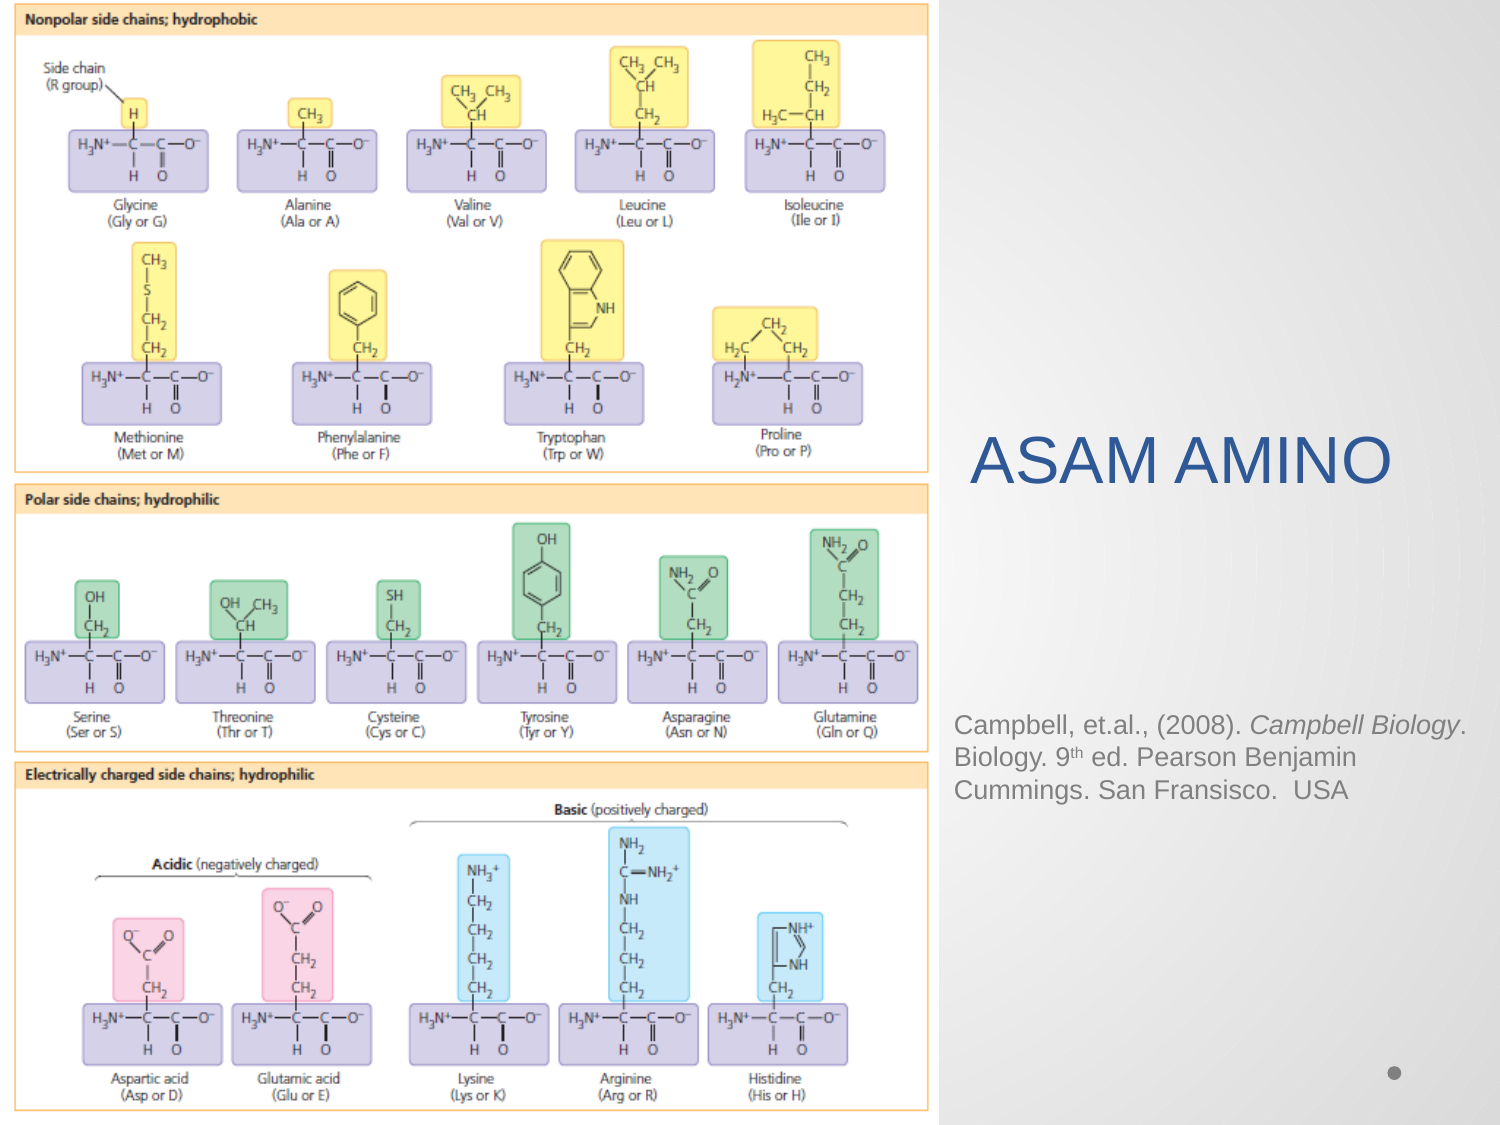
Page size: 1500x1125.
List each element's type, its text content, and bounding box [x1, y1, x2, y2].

title ASAM AMINO [943, 337, 1425, 505]
text_box Campbell, et.al., (2008). Campbell Biology. Biology. 9th ed. Pearson Benjamin Cummings. San Fransisco. USA [943, 699, 1500, 813]
picture [0, 0, 940, 1125]
